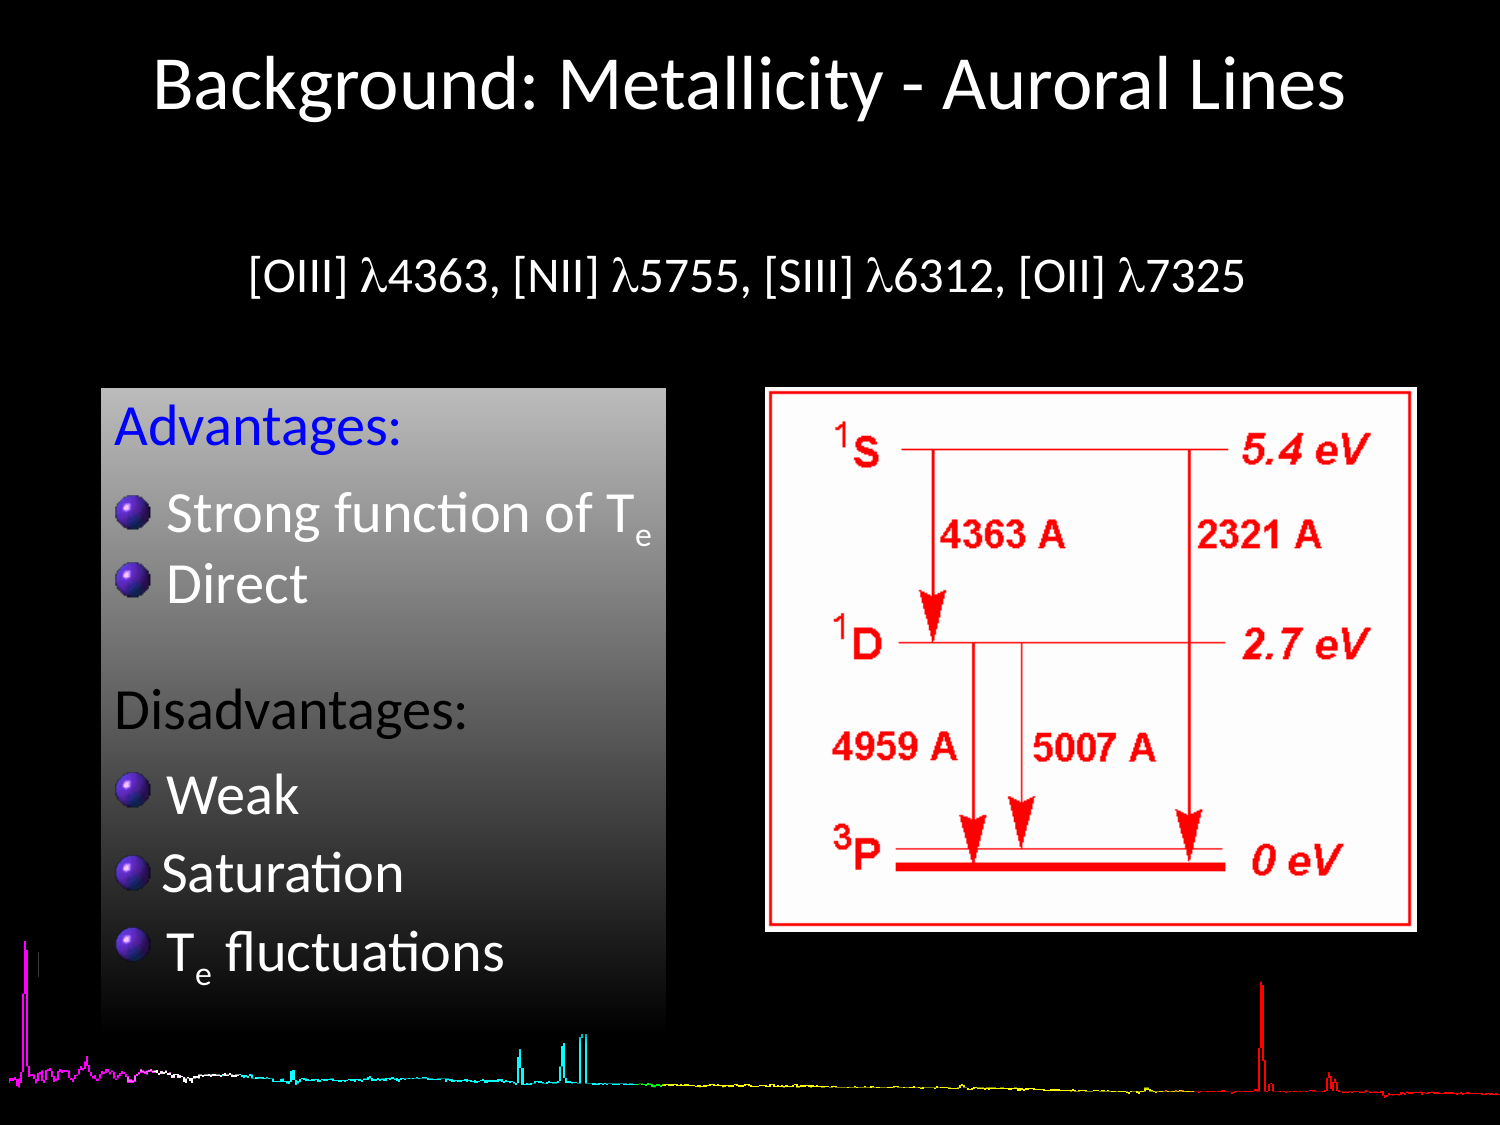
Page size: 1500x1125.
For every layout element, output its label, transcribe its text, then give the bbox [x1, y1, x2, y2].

picture [114, 854, 154, 894]
picture [114, 494, 154, 533]
picture [764, 387, 1417, 932]
picture [114, 561, 154, 601]
picture [114, 771, 154, 811]
text_box Advantages: Strong function of Te Direct Disadvantages: Weak Saturation Te fluctuations [99, 387, 667, 1034]
picture [114, 926, 154, 965]
text_box [OIII] l4363, [NII] l5755, [SIII] l6312, [OII] l7325 [232, 174, 1262, 355]
title Background: Metallicity - Auroral Lines [112, 24, 1388, 213]
